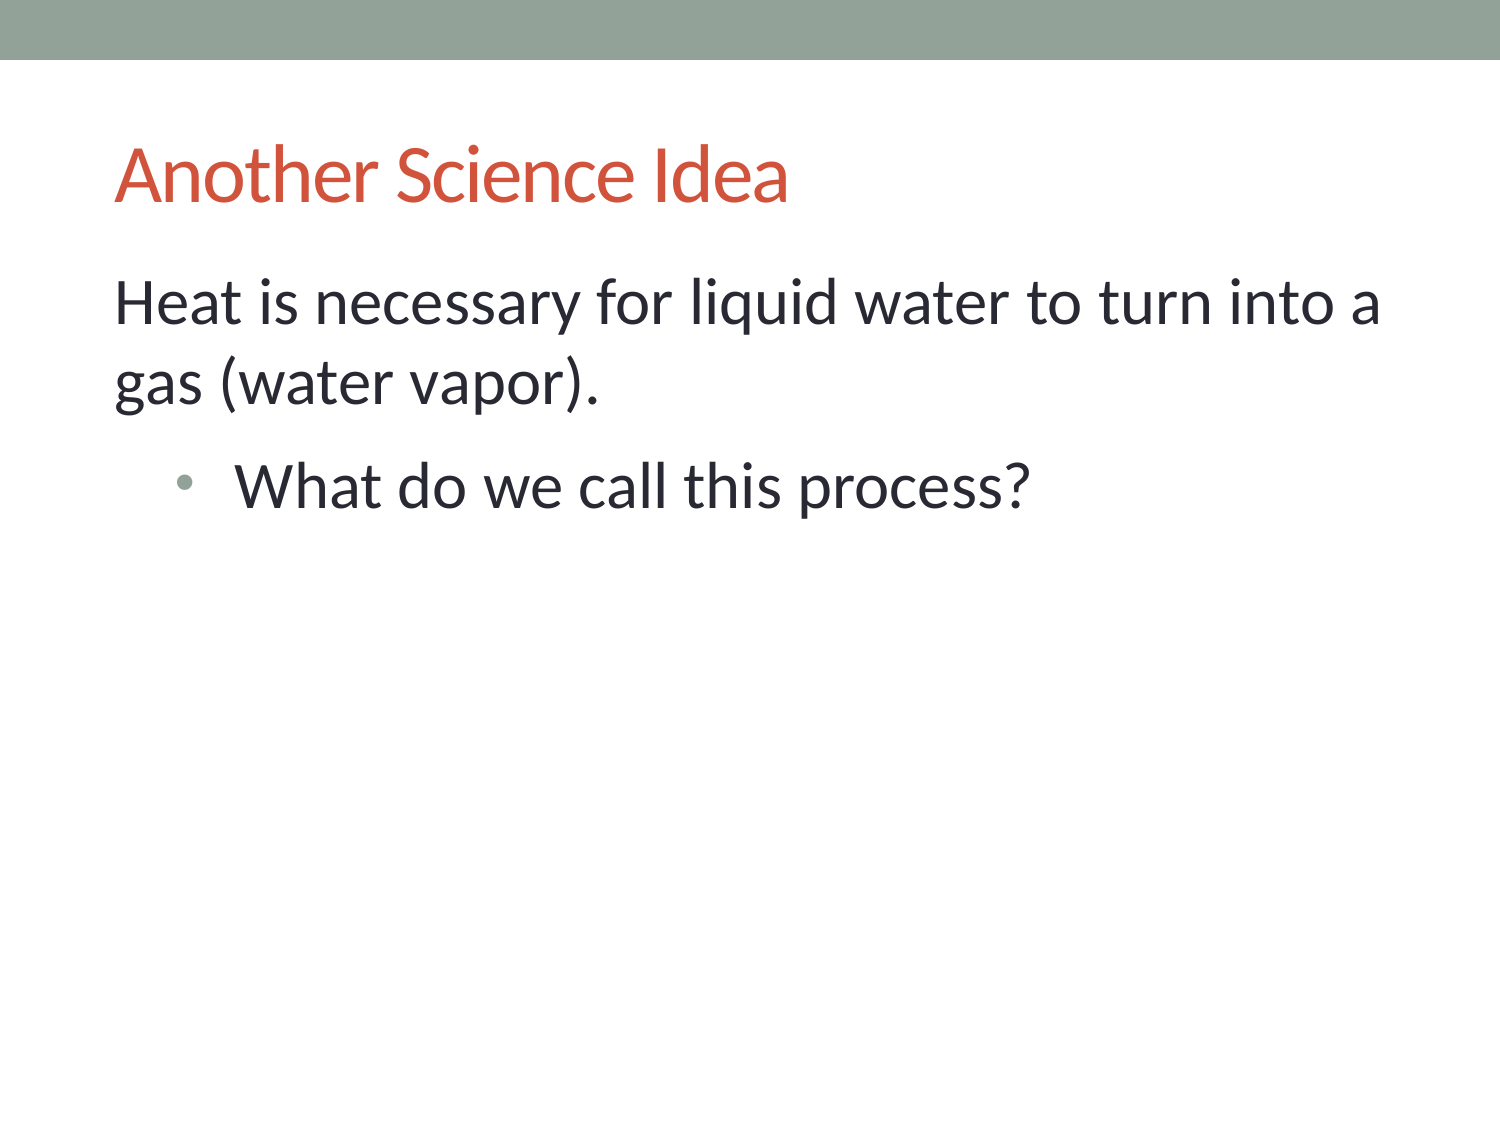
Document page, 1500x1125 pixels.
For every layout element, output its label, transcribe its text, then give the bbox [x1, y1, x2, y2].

title Another Science Idea [99, 87, 1425, 249]
list Heat is necessary for liquid water to turn into a gas (water vapor). What do we call this process? [99, 249, 1425, 938]
